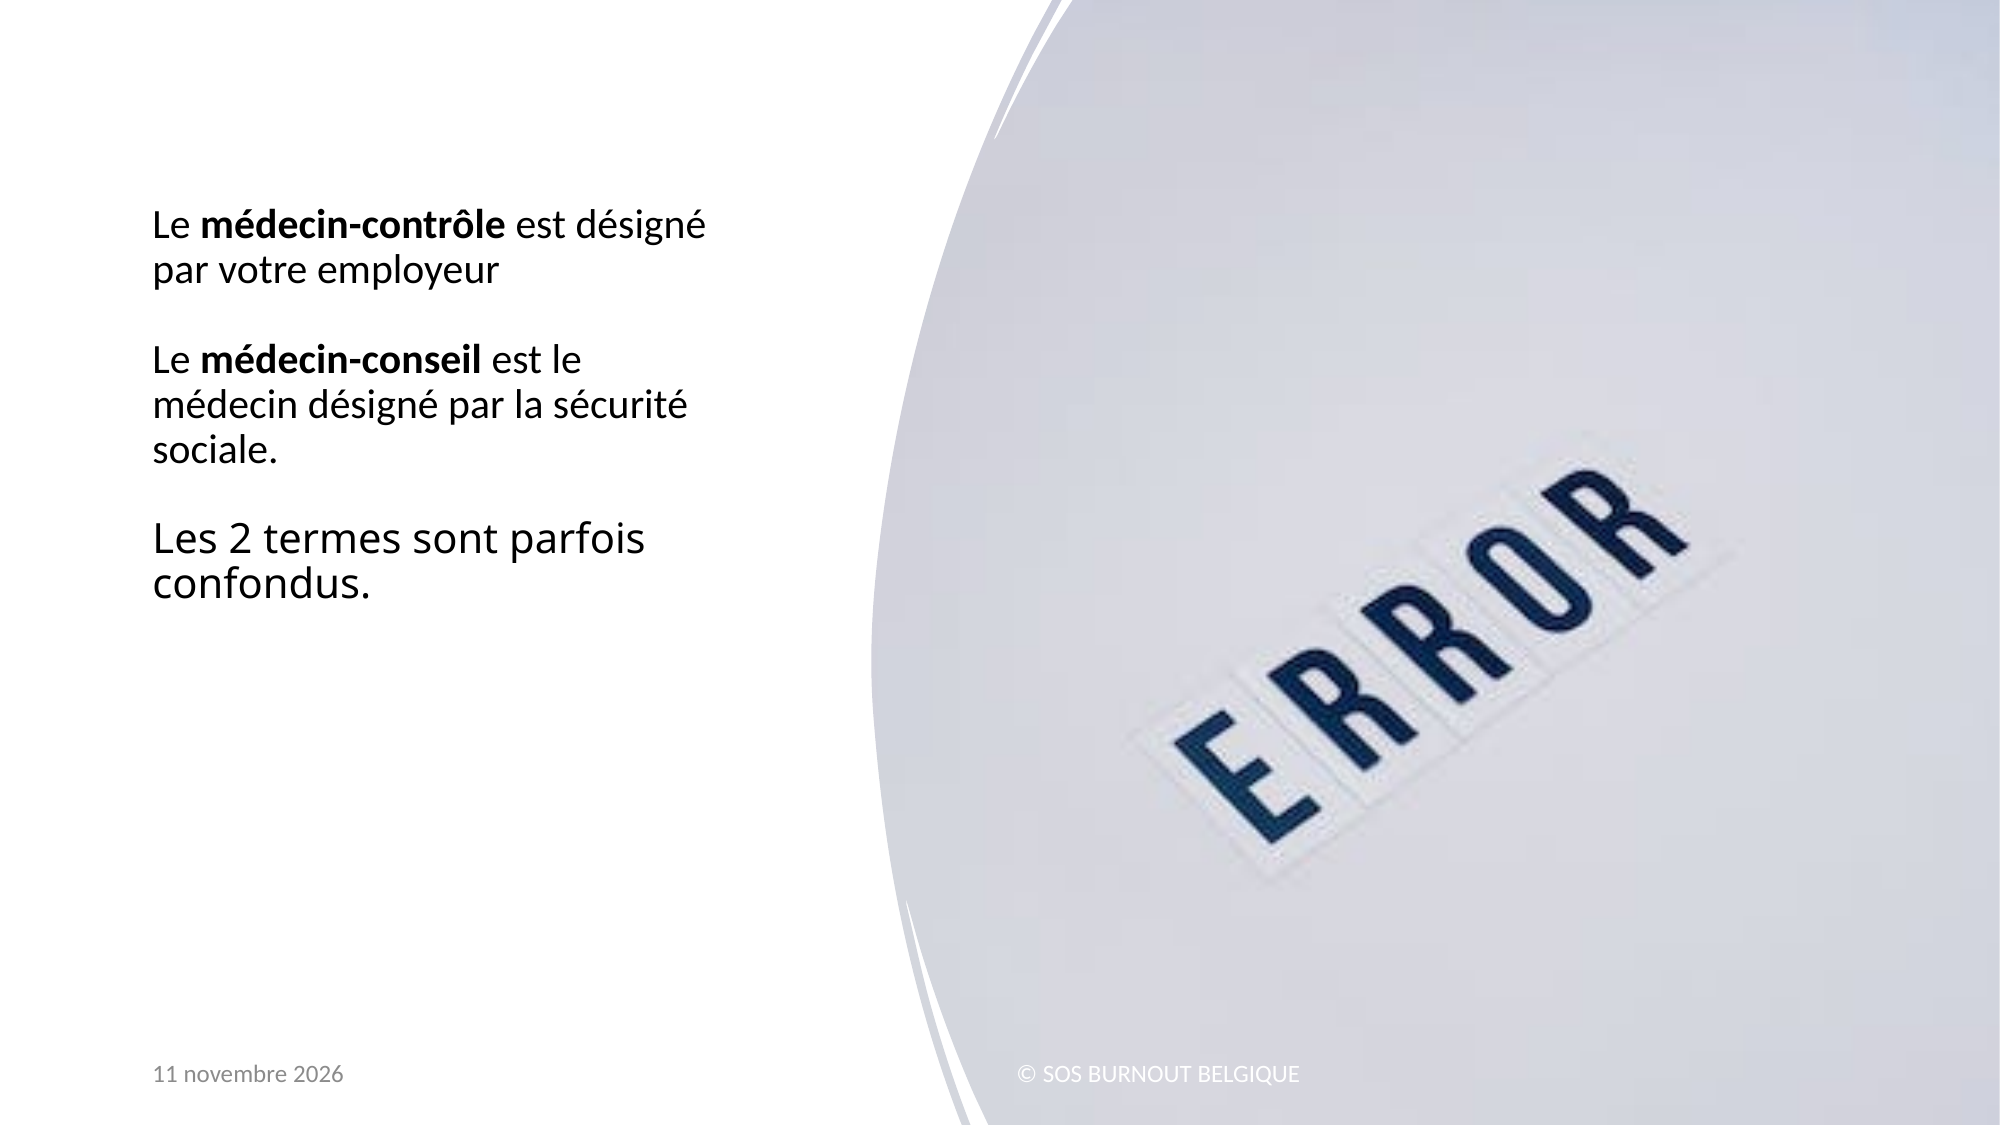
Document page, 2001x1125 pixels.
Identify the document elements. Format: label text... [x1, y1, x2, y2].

picture [871, 0, 2000, 1125]
slide_number novembre 23 [137, 1042, 588, 1103]
title Le médecin-contrôle est désigné par votre employeur Le médecin-conseil est le médecin désigné par la sécurité sociale. Les 2 termes sont parfois confondus. [137, 211, 750, 666]
